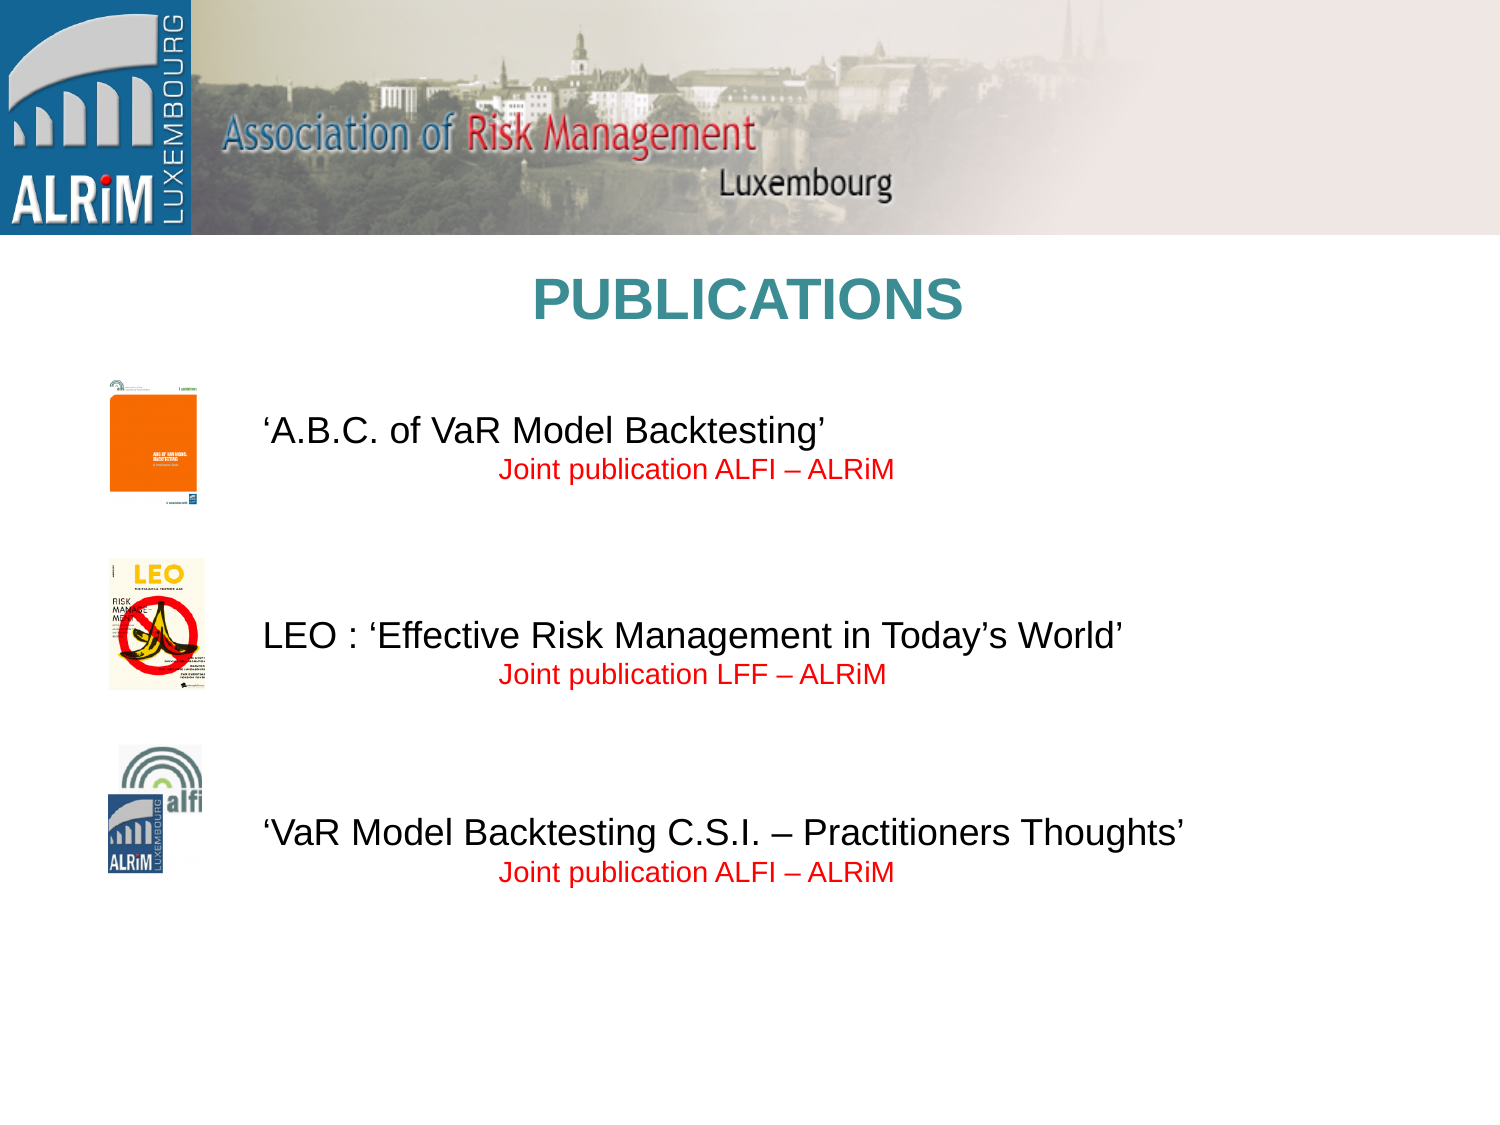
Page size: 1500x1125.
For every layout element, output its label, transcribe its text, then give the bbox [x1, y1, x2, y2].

text_box ‘A.B.C. of VaR Model Backtesting’ Joint publication ALFI – ALRiM LEO : ‘Effective Risk Management in Today’s World’ Joint publication LFF – ALRiM ‘VaR Model Backtesting C.S.I. – Practitioners Thoughts’ Joint publication ALFI – ALRiM [247, 360, 1500, 993]
picture [0, 0, 1500, 235]
picture [107, 744, 203, 875]
picture [106, 376, 200, 506]
text_box Publications [73, 248, 1424, 343]
picture [109, 558, 205, 690]
